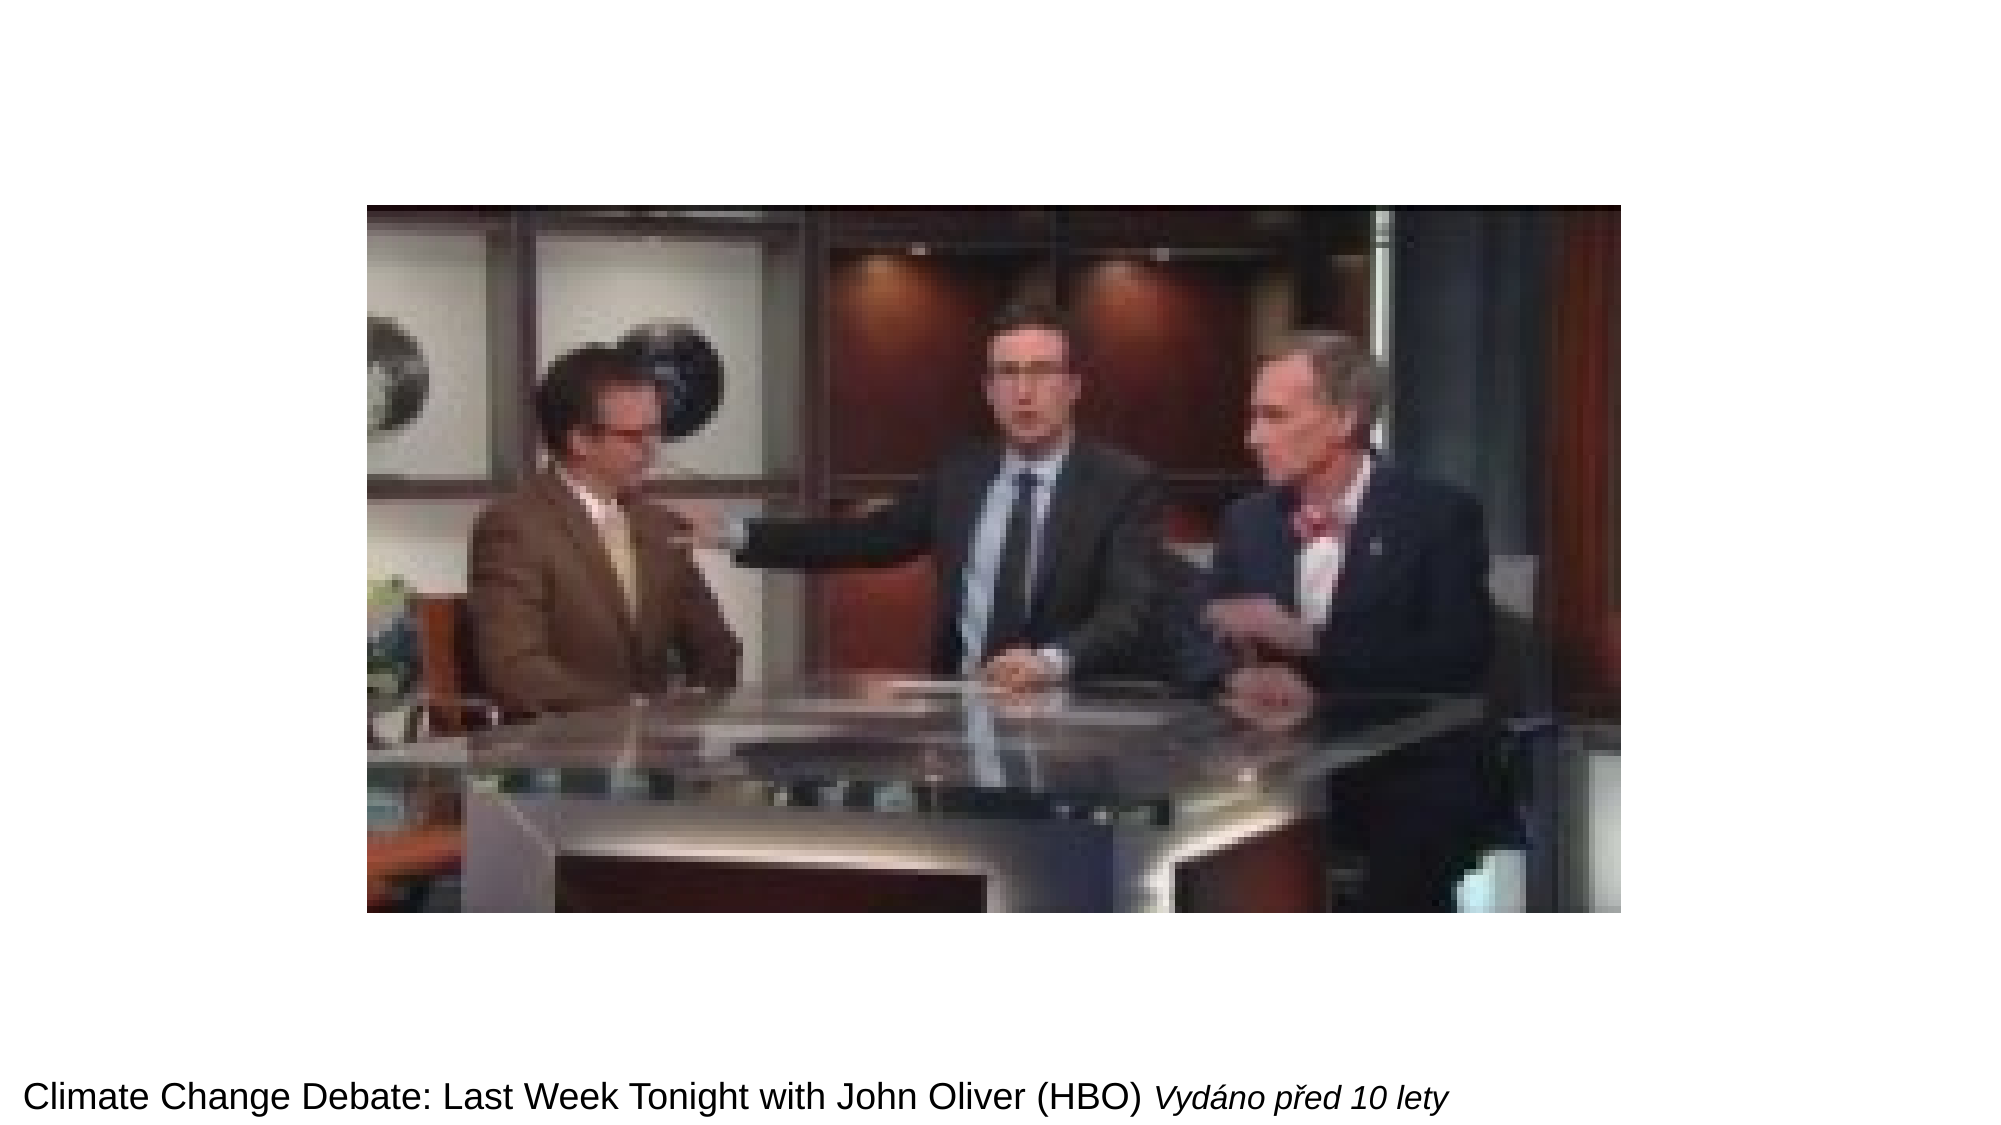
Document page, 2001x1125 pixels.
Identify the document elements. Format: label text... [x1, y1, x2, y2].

text_box Climate Change Debate: Last Week Tonight with John Oliver (HBO) Vydáno před 10 lety [8, 1064, 1464, 1125]
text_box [366, 204, 1622, 914]
